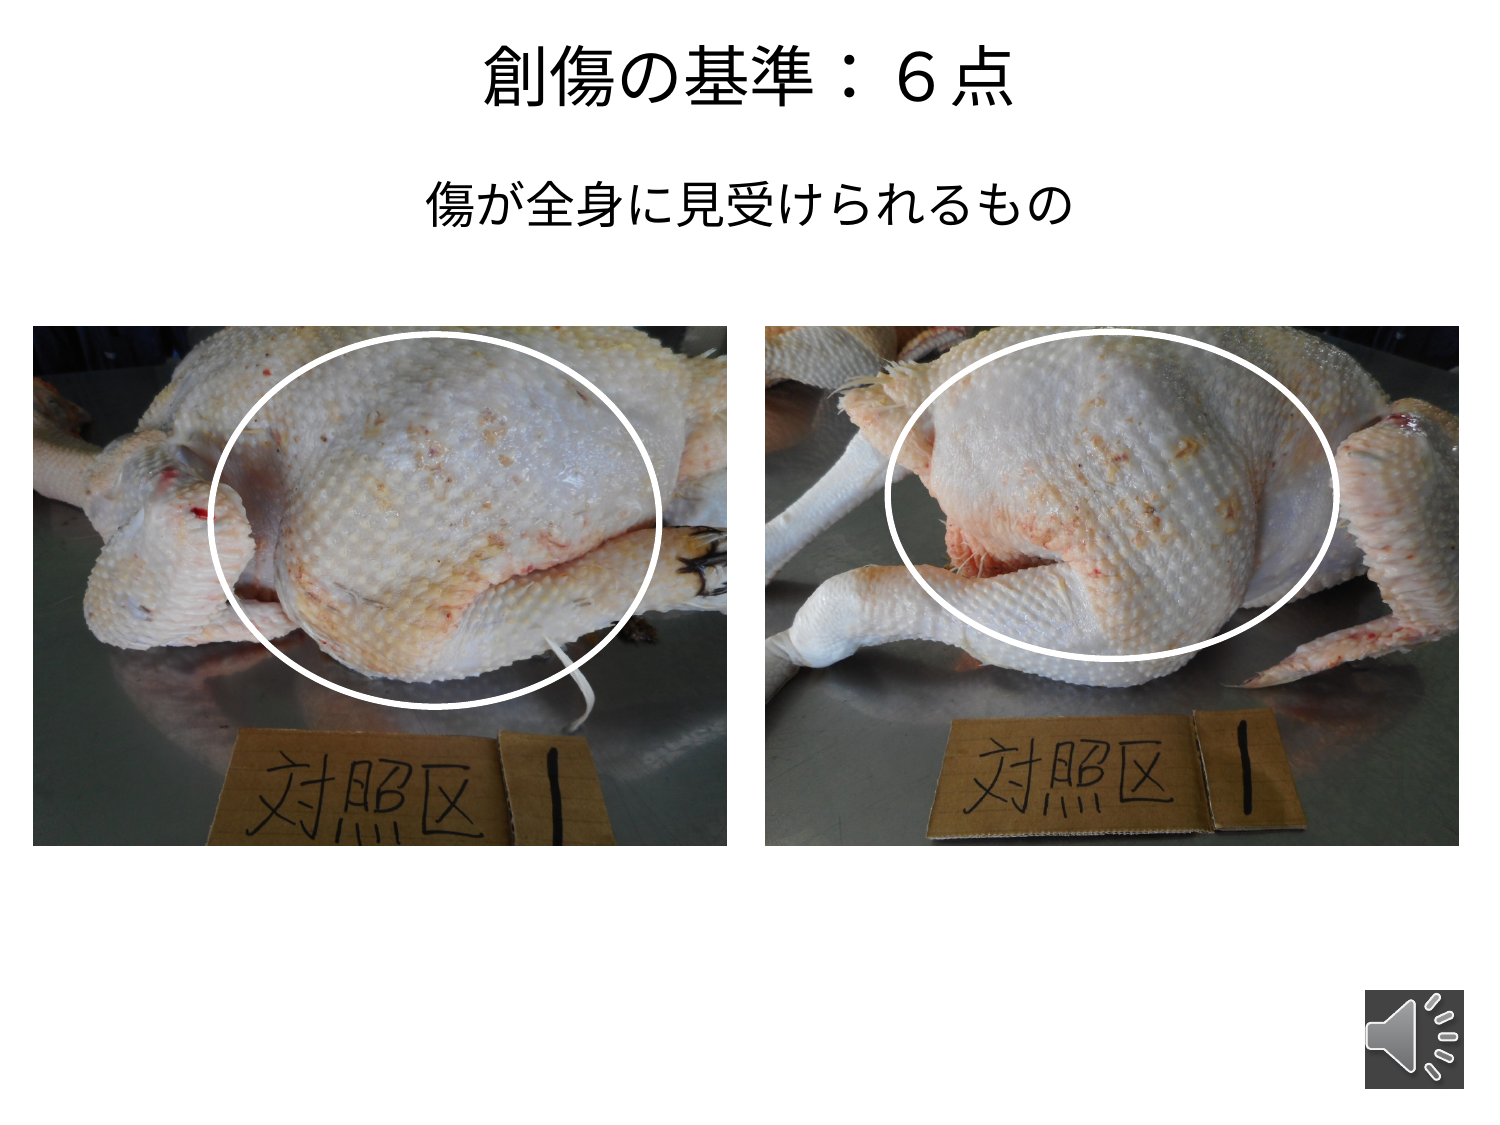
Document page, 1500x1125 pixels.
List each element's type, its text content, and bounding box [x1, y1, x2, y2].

title 創傷の基準：６点 [75, 19, 1425, 132]
text_box 傷が全身に見受けられるもの [410, 166, 1090, 241]
picture [1364, 989, 1465, 1090]
picture [765, 325, 1459, 847]
picture [32, 325, 727, 847]
